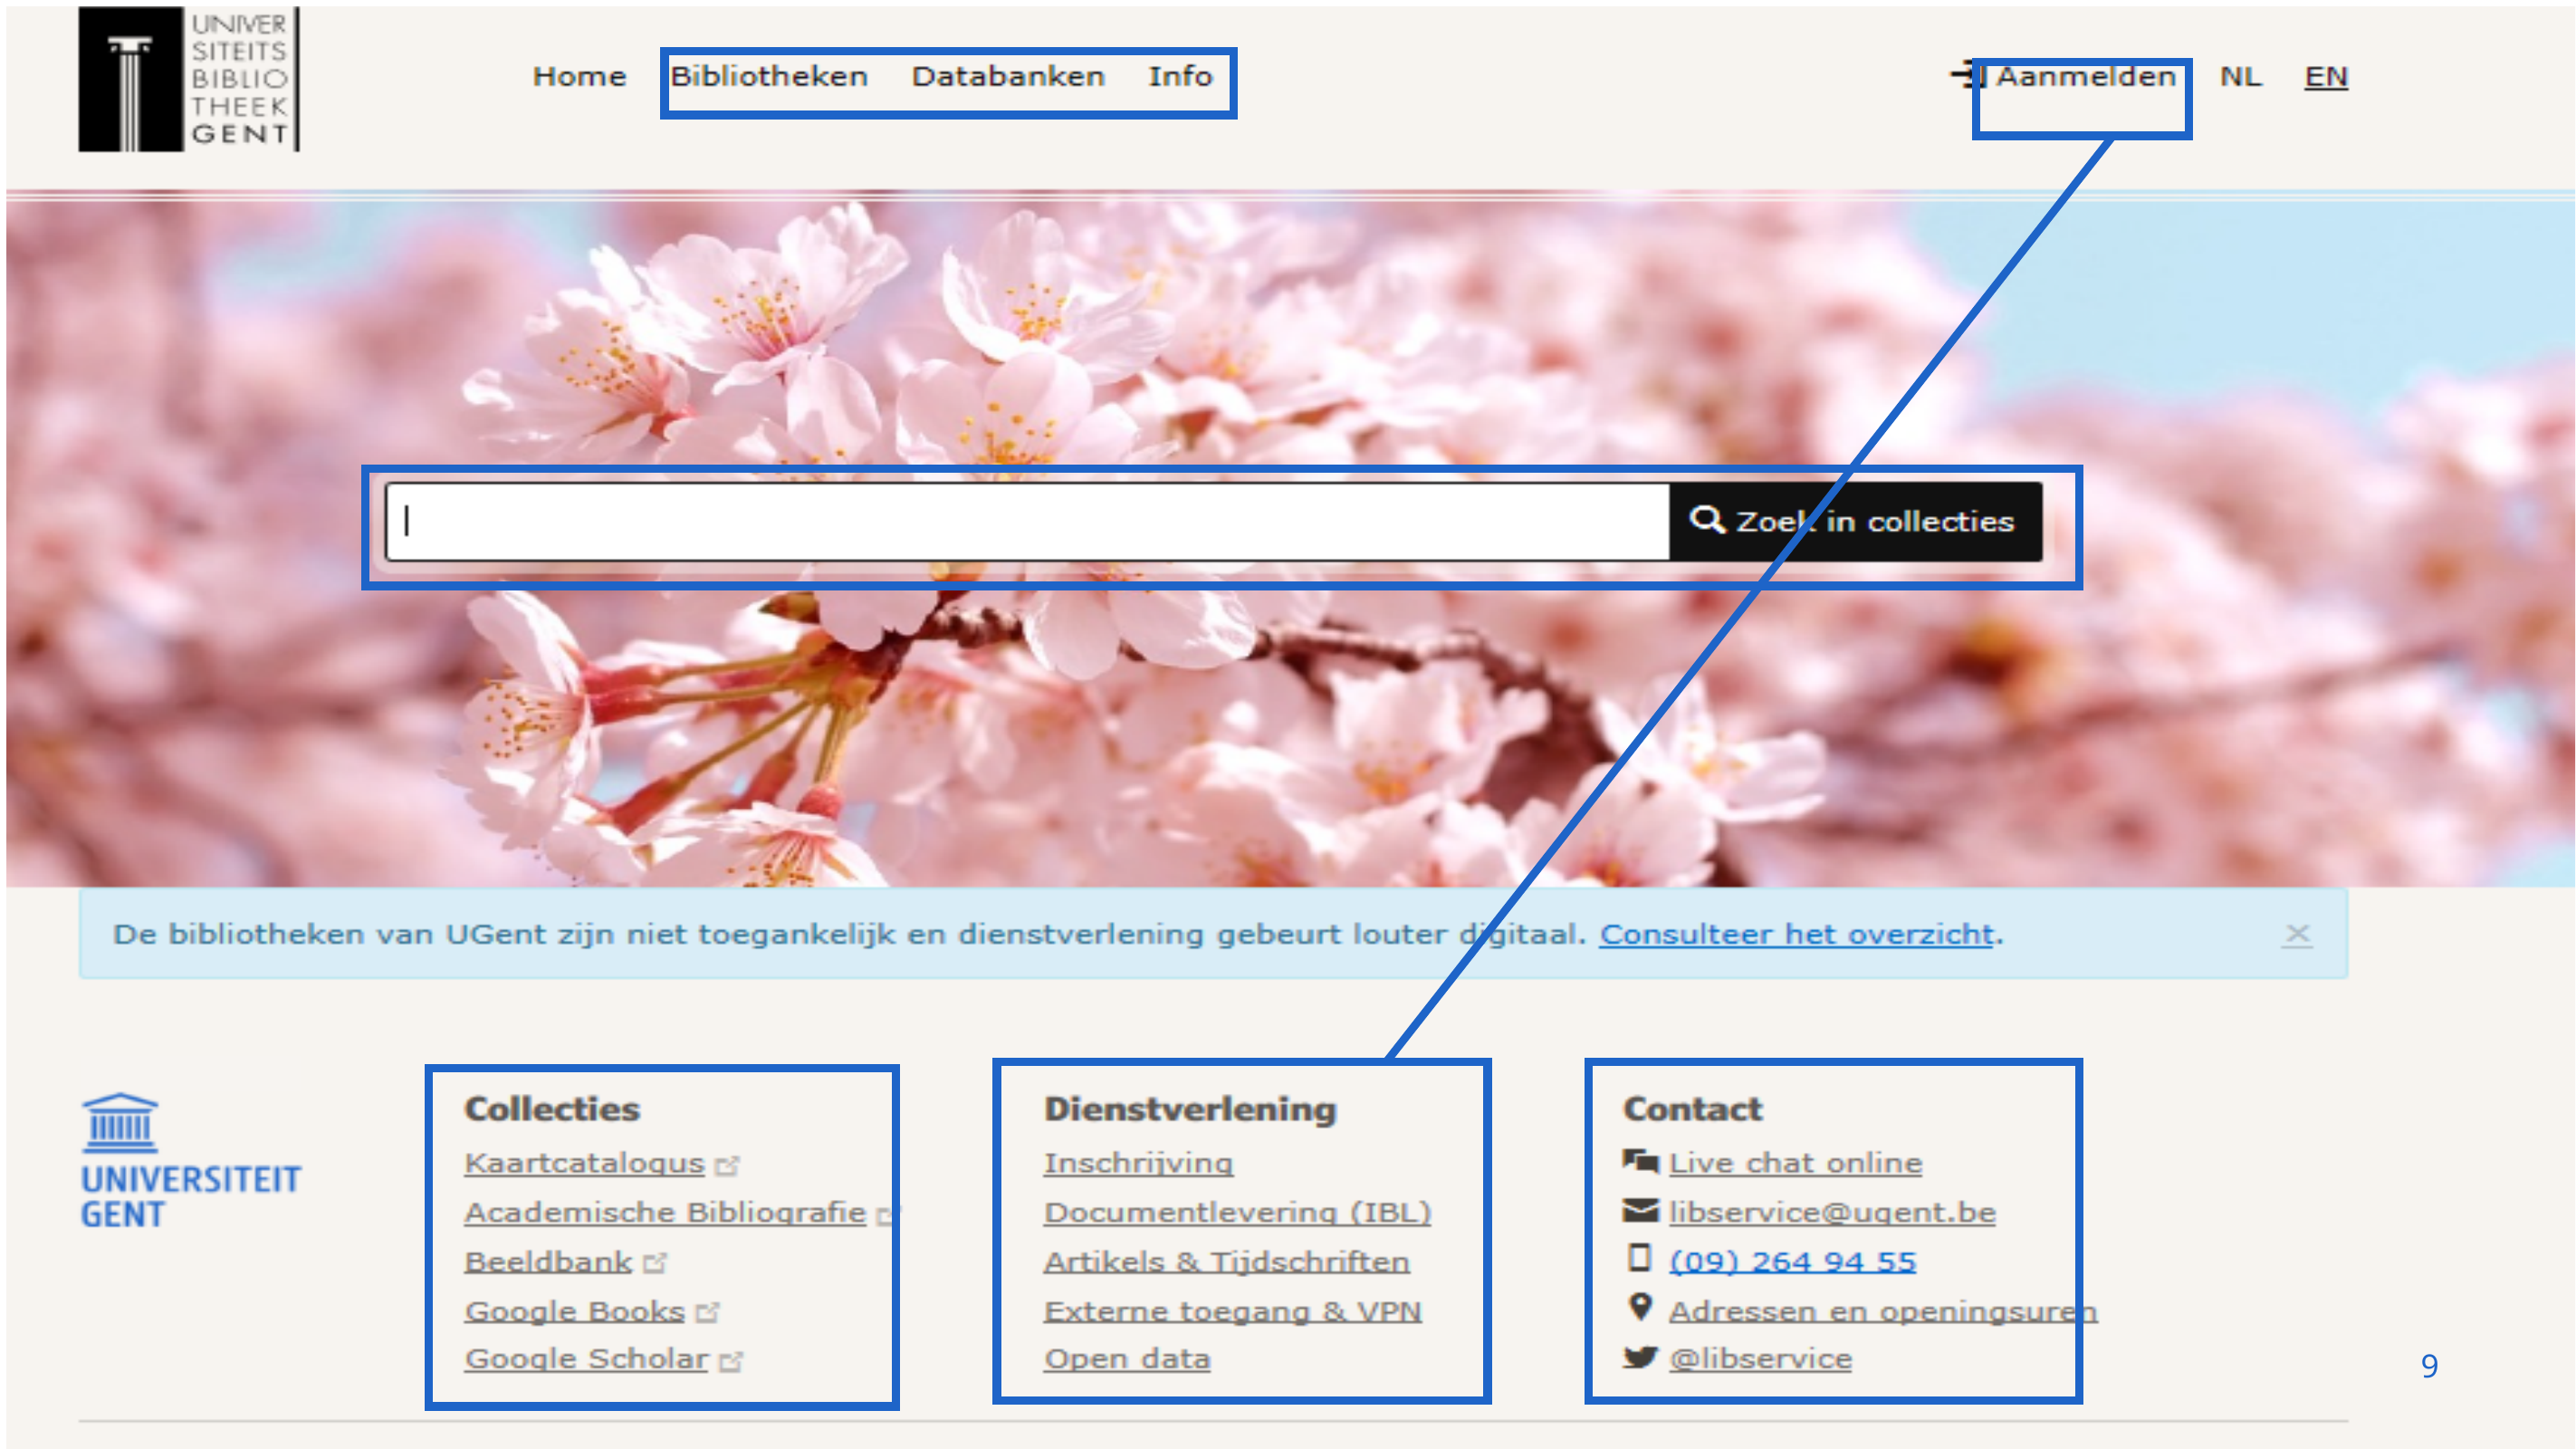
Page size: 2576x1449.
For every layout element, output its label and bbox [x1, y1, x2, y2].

picture [6, 6, 2576, 1449]
text_box [1385, 135, 2113, 1062]
